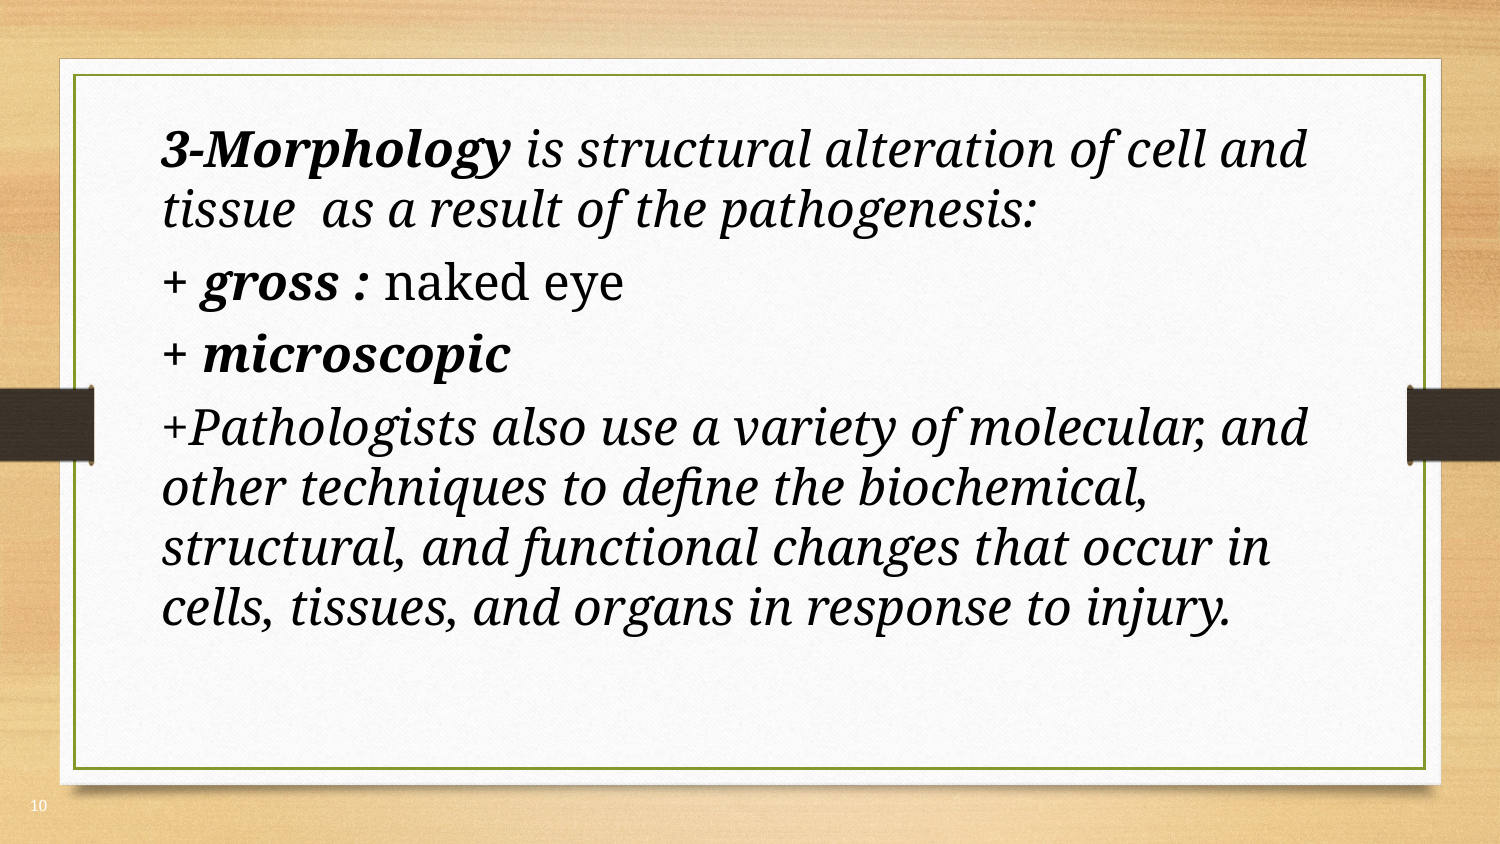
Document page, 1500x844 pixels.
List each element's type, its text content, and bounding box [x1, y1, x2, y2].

list 3-Morphology is structural alteration of cell and tissue as a result of the pathogenesis: + gross : naked eye + microscopic +Pathologists also use a variety of molecular, and other techniques to define the biochemical, structural, and functional changes that occur in cells, tissues, and organs in response to injury. [146, 102, 1384, 709]
slide_number 10 [15, 774, 105, 839]
picture [0, 0, 1500, 844]
